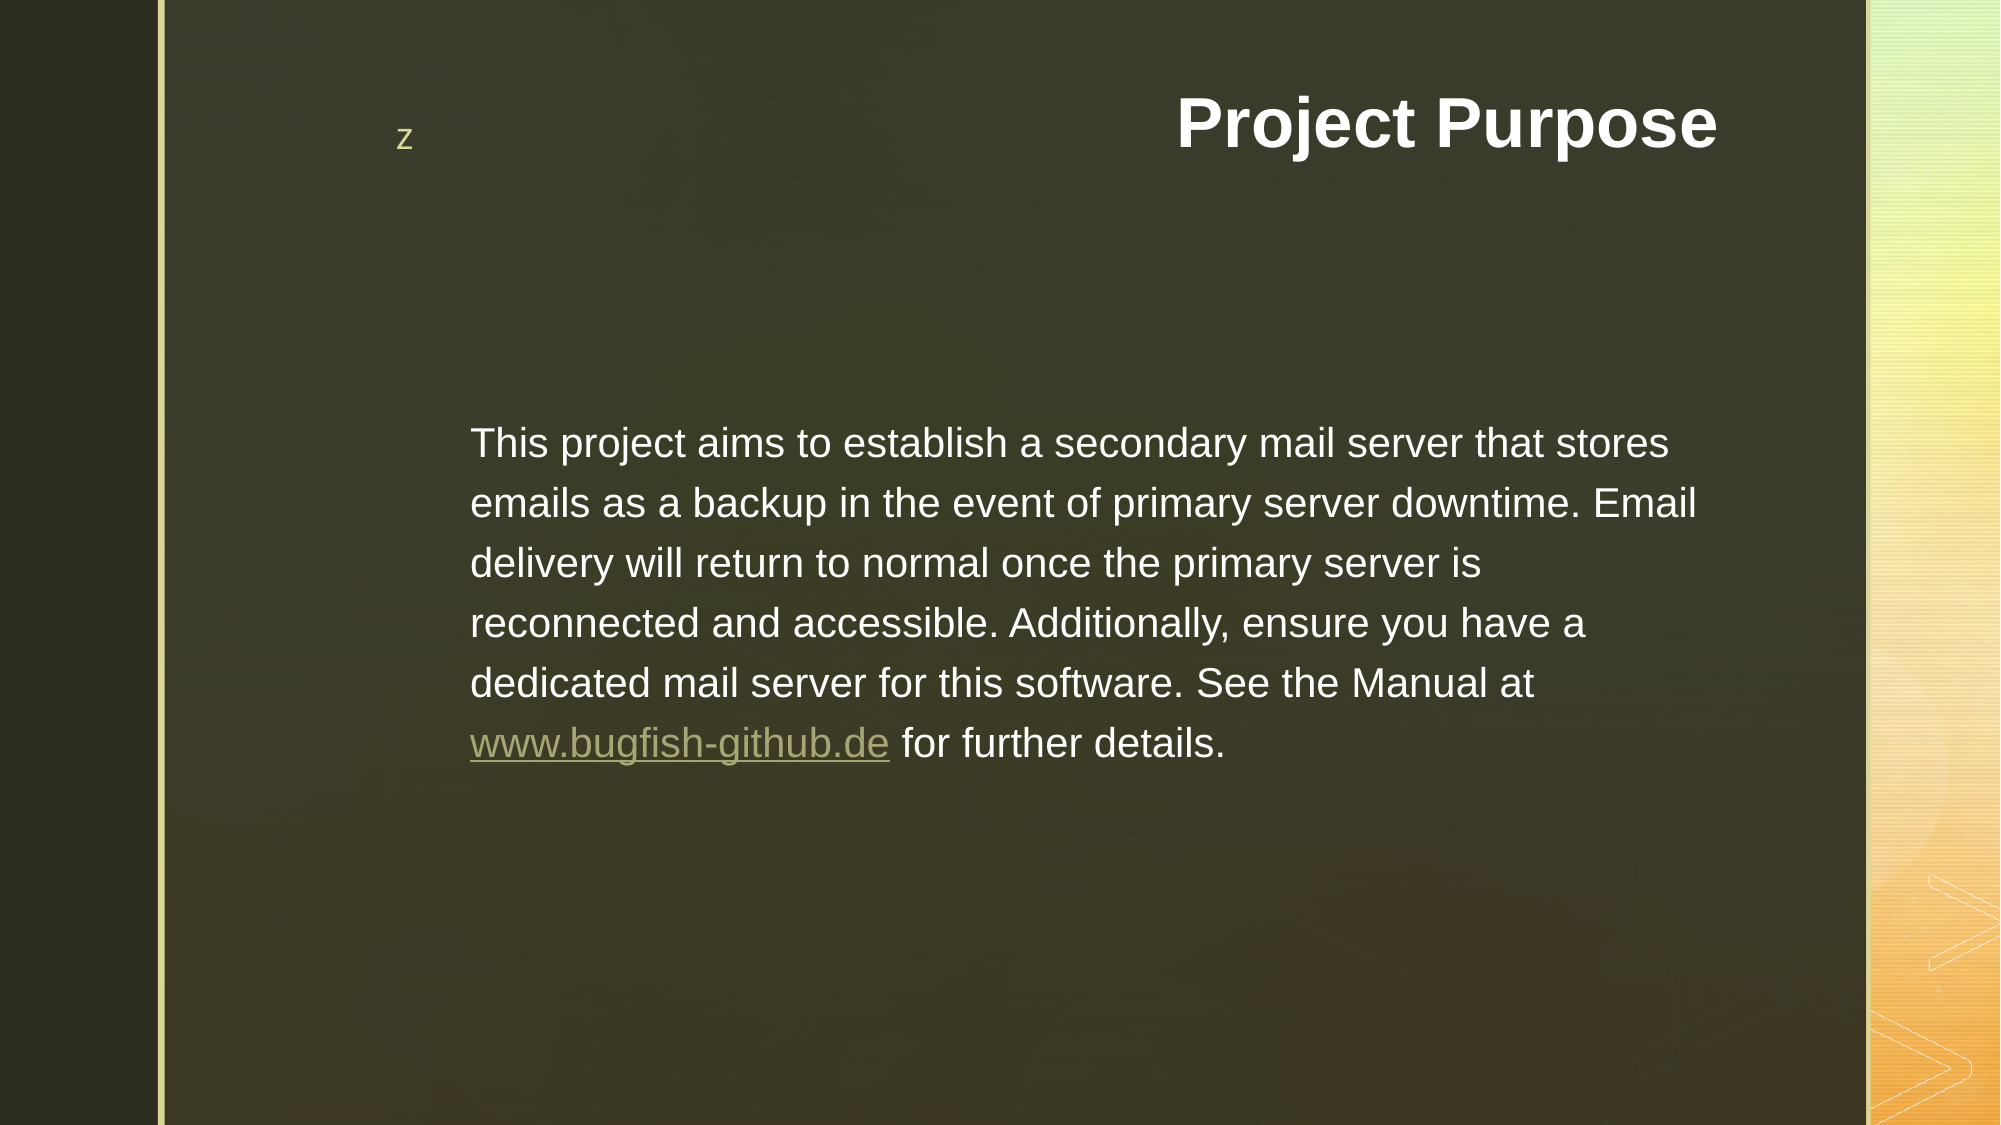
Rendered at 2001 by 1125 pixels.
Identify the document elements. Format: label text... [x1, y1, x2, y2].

title Project Purpose [428, 78, 1734, 187]
list This project aims to establish a secondary mail server that stores emails as a backup in the event of primary server downtime. Email delivery will return to normal once the primary server is reconnected and accessible. Additionally, ensure you have a dedicated mail server for this software. See the Manual at www.bugfish-github.de for further details. [454, 336, 1734, 836]
picture [1871, 0, 2001, 1125]
